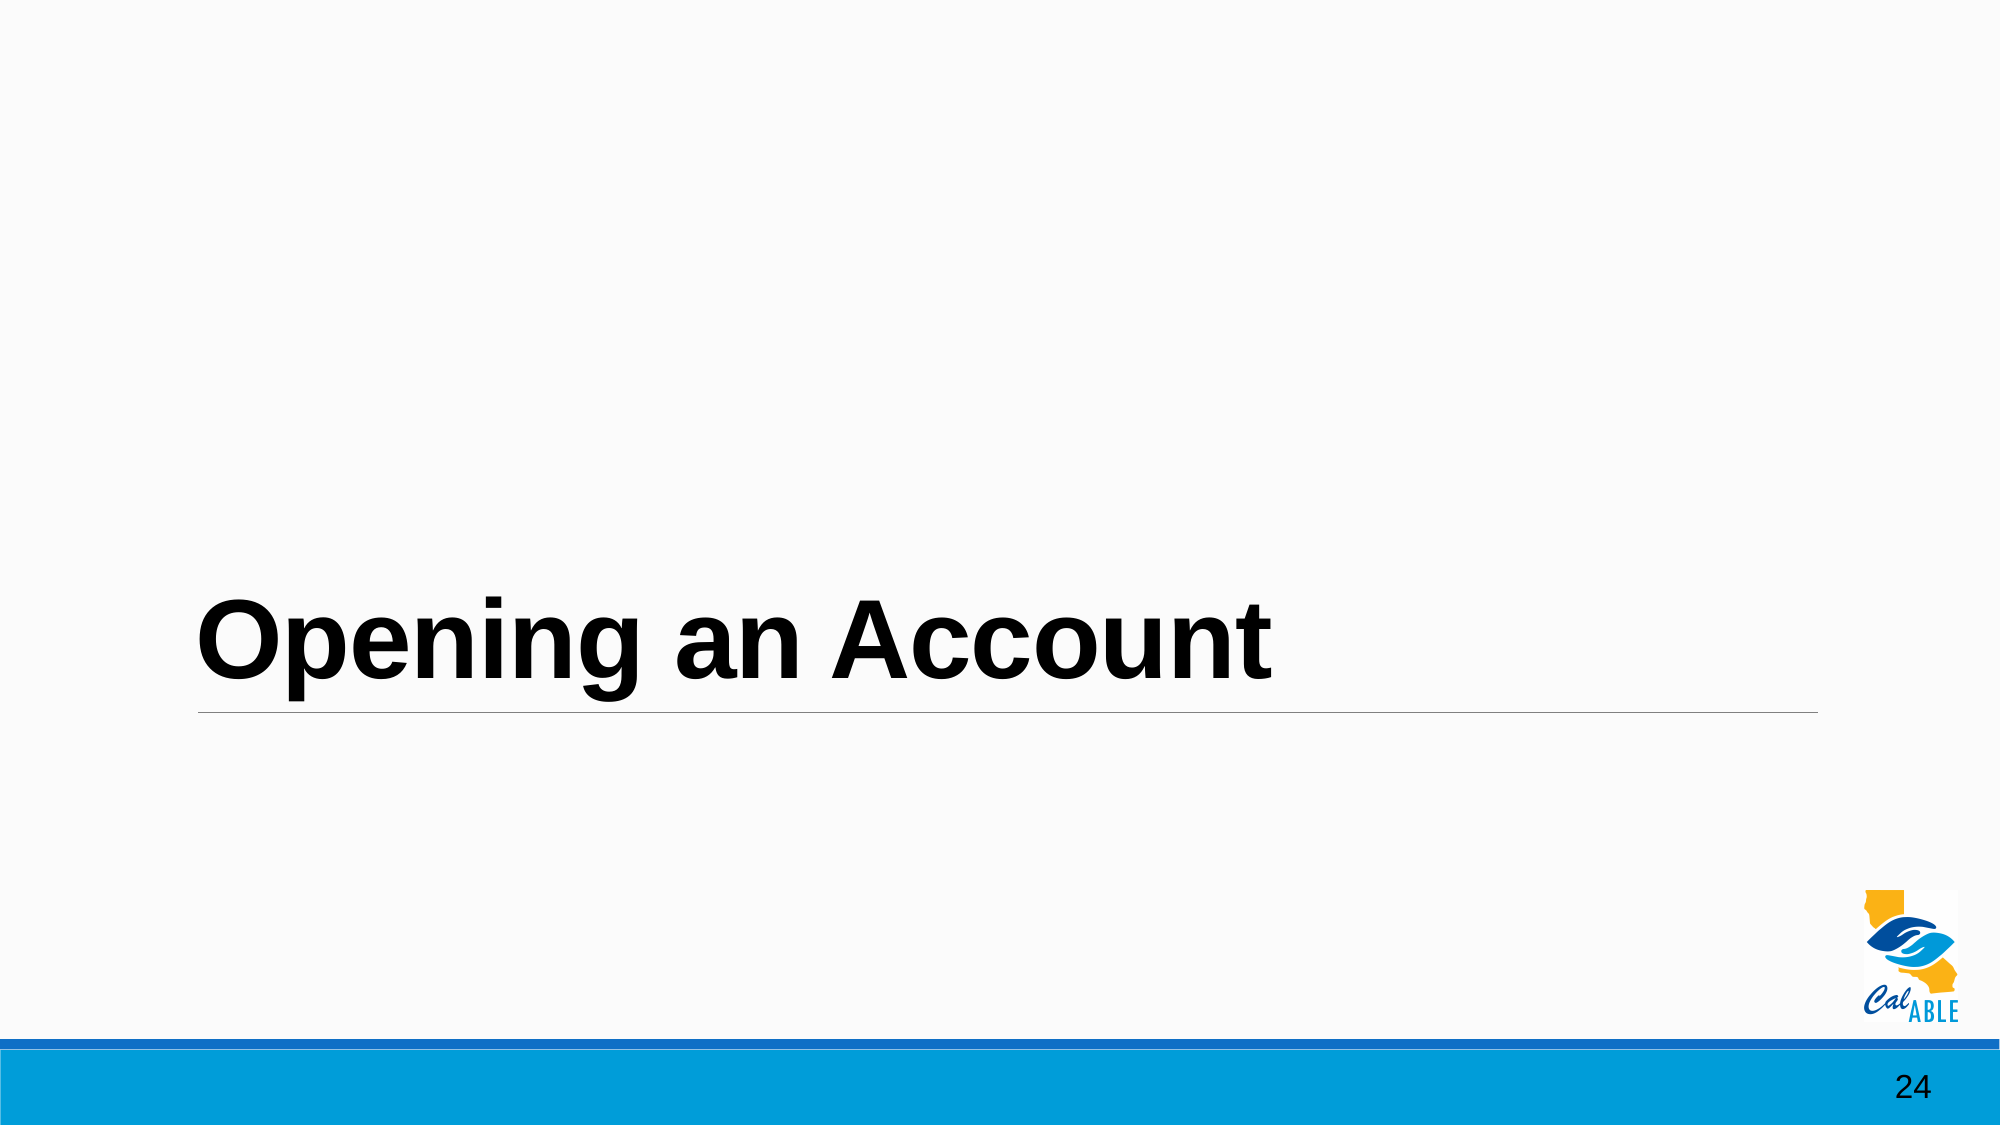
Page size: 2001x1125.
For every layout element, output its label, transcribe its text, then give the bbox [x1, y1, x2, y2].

title Opening an Account [180, 124, 1830, 710]
slide_number 24 [1879, 1054, 1948, 1115]
picture [1864, 890, 1958, 1022]
